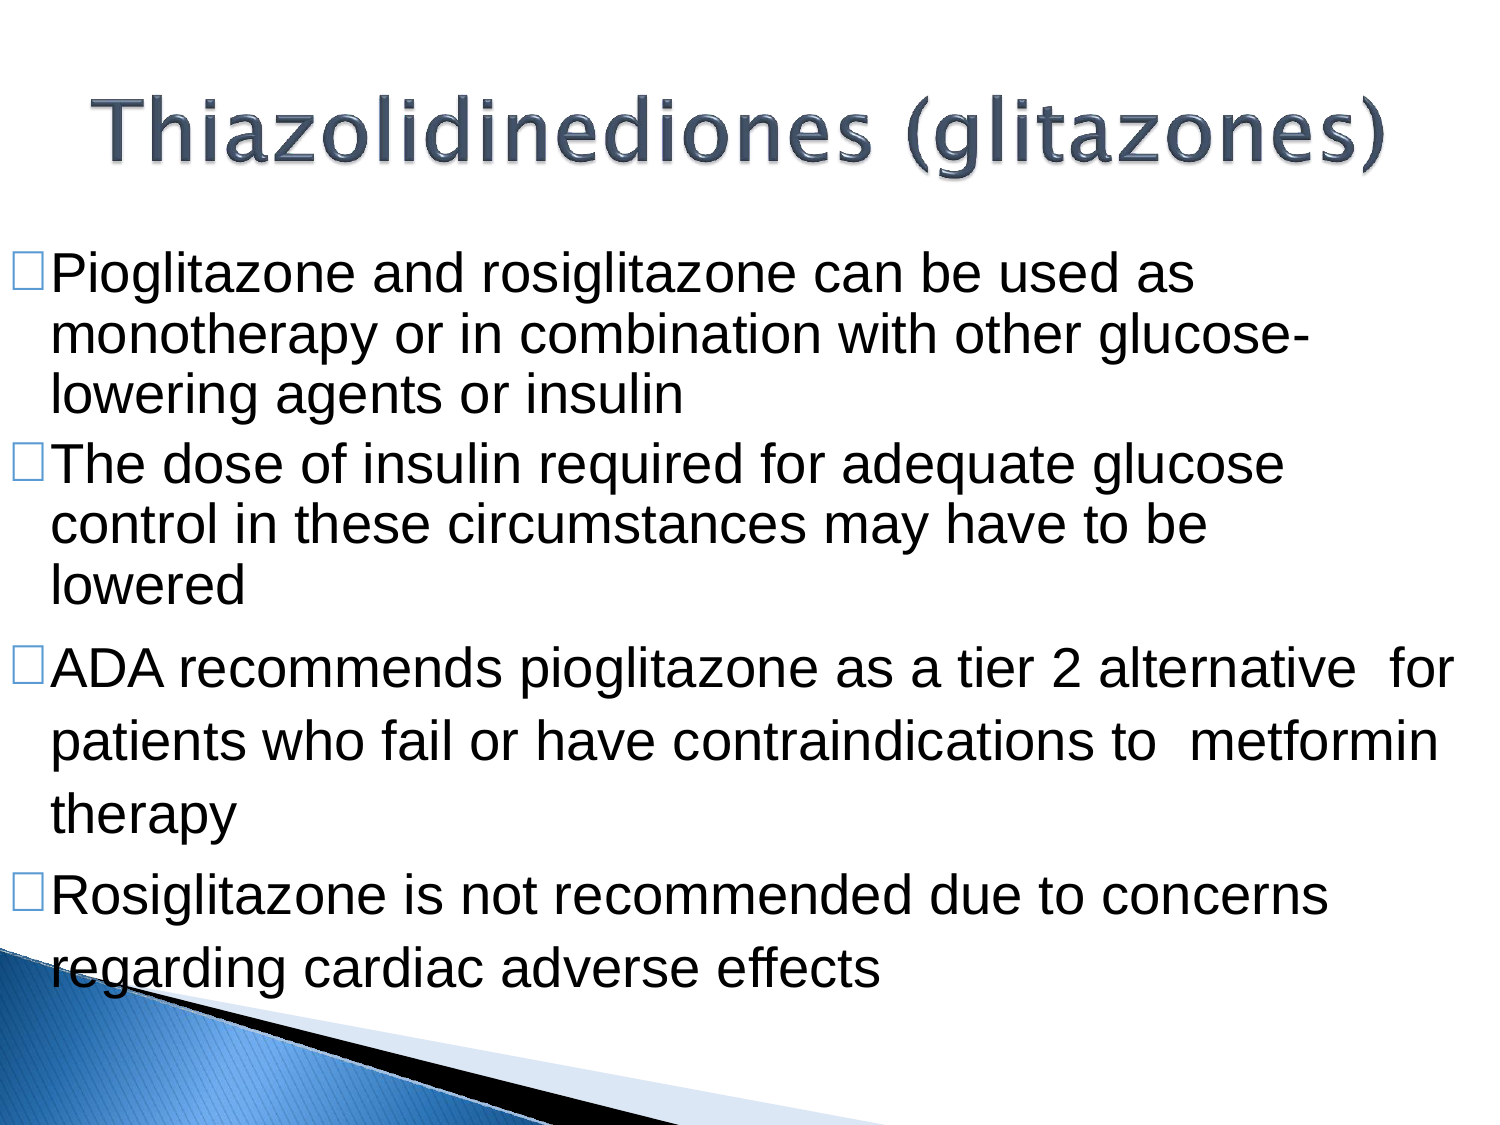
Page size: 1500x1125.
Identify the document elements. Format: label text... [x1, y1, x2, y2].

text_box Pioglitazone and rosiglitazone can be used as monotherapy or in combination with other glucose- lowering agents or insulin The dose of insulin required for adequate glucose control in these circumstances may have to be lowered ADA recommends pioglitazone as a tier 2 alternative for patients who fail or have contraindications to metformin therapy Rosiglitazone is not recommended due to concerns regarding cardiac adverse effects [5, 235, 1492, 999]
picture [0, 948, 558, 1125]
text_box [34, 60, 1469, 248]
